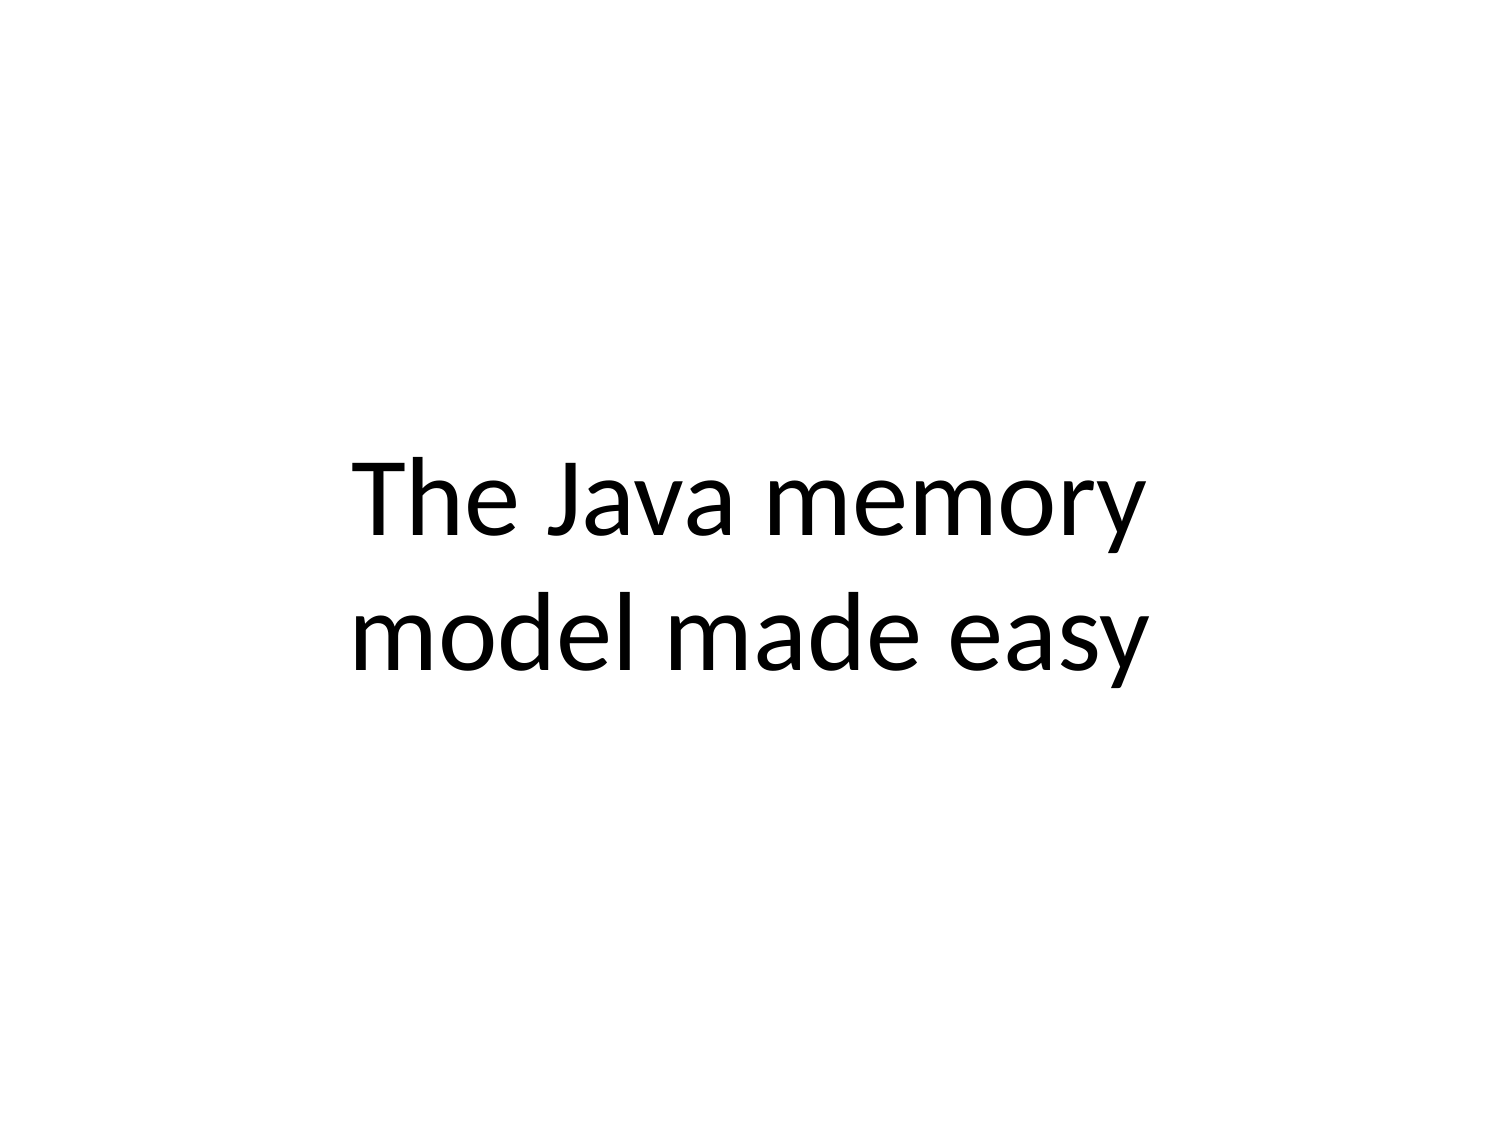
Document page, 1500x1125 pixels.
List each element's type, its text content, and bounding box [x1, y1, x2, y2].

text_box The Java memory model made easy [112, 415, 1388, 657]
